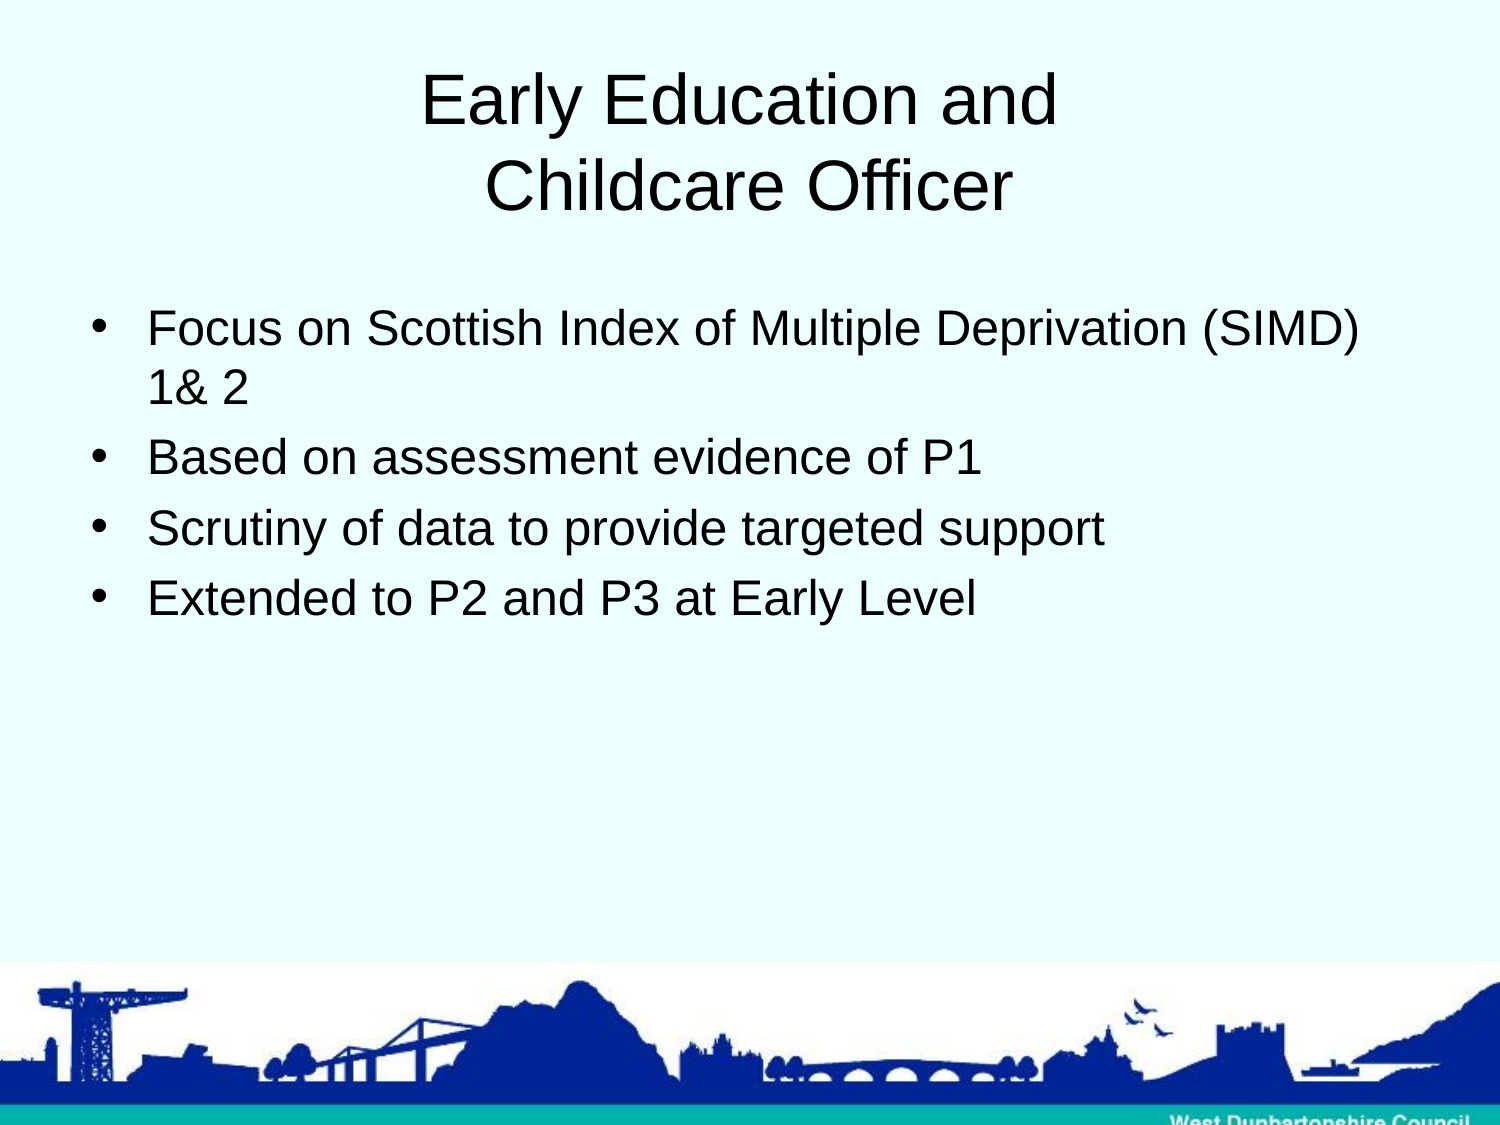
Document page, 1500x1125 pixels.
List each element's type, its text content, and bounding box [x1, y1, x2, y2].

title Early Education and Childcare Officer [75, 45, 1425, 233]
list Focus on Scottish Index of Multiple Deprivation (SIMD) 1& 2 Based on assessment evidence of P1 Scrutiny of data to provide targeted support Extended to P2 and P3 at Early Level [75, 287, 1426, 960]
picture [0, 962, 1500, 1125]
